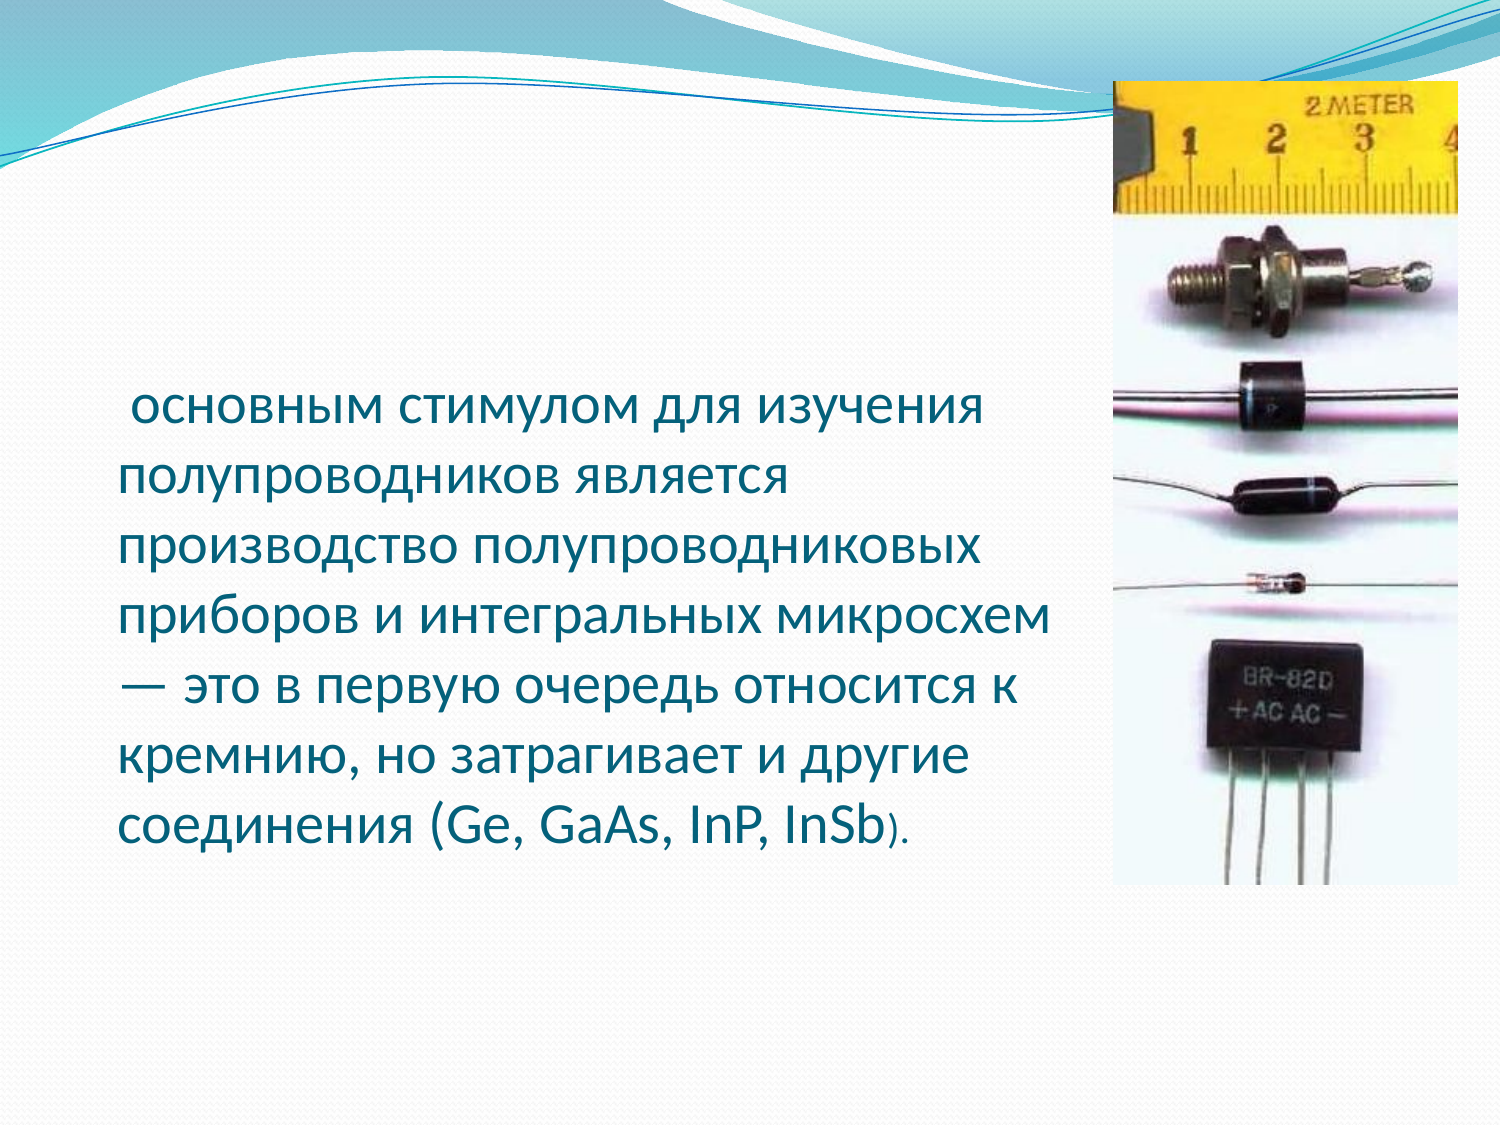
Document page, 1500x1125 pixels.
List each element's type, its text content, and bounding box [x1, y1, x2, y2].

title основным стимулом для изучения полупроводников является производство полупроводниковых приборов и интегральных микросхем — это в первую очередь относится к кремнию, но затрагивает и другие соединения (Ge, GaAs, InP, InSb). [116, 81, 1067, 856]
picture [1113, 81, 1458, 885]
